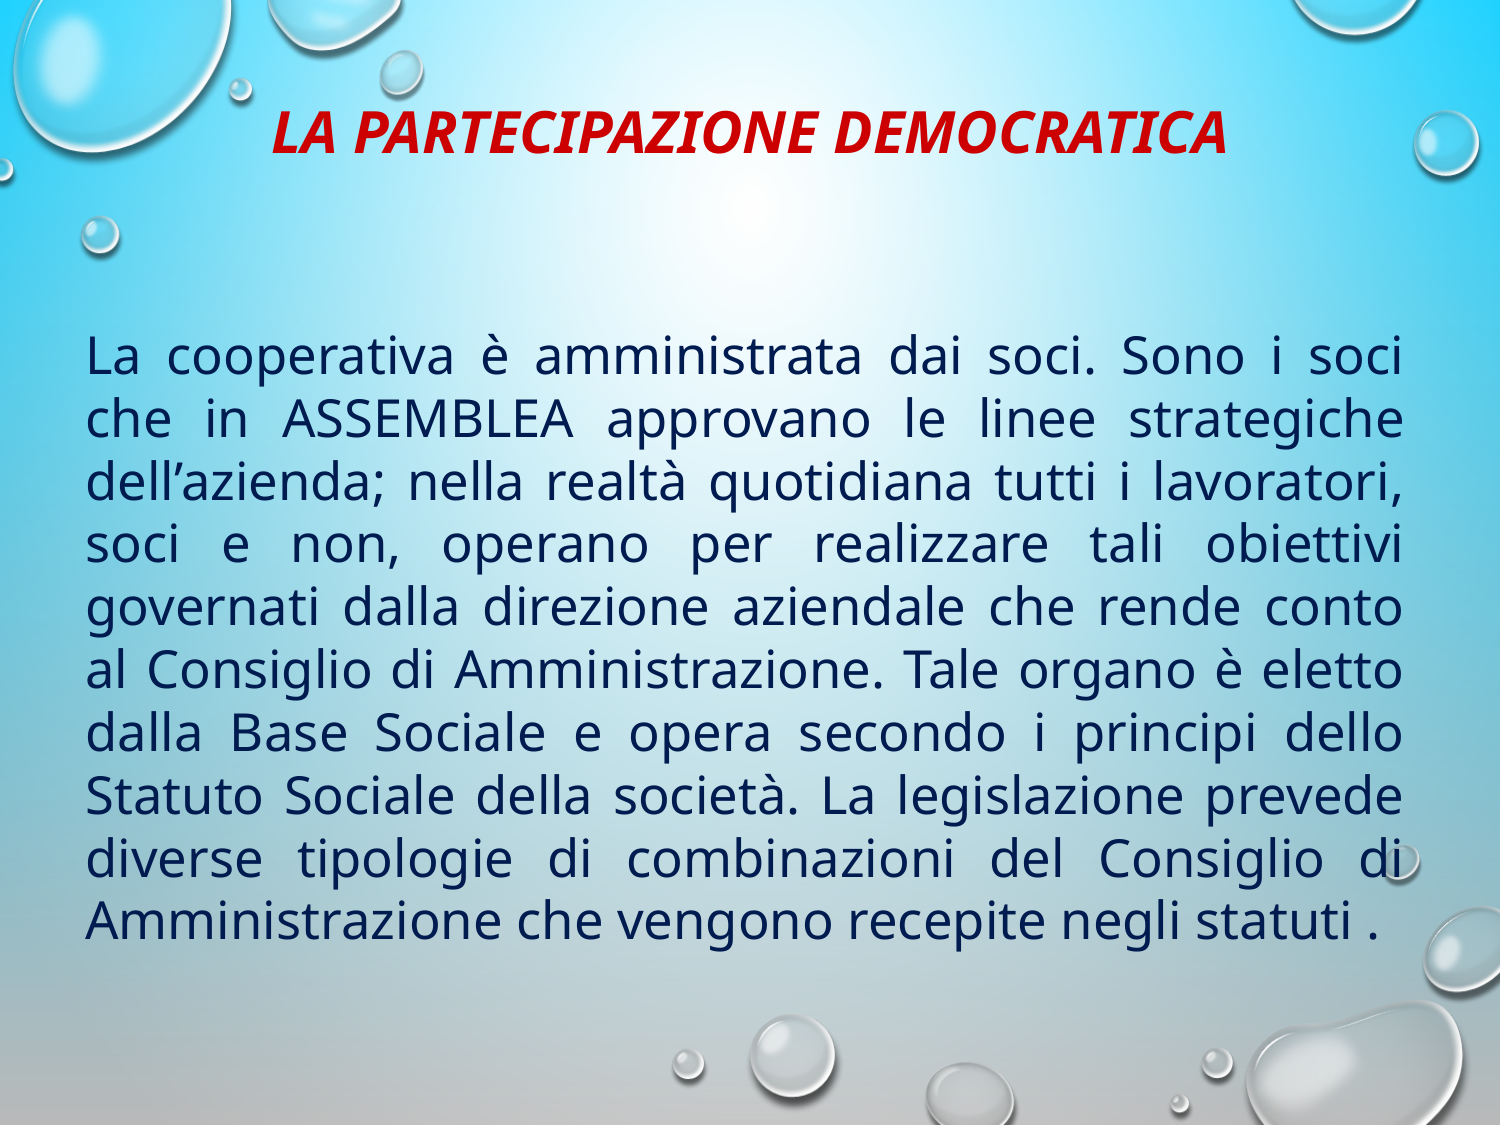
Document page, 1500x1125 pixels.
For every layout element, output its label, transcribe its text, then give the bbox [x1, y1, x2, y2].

text_box LA PARTECIPAZIONE DEMOCRATICA [149, 87, 1350, 173]
picture [0, 0, 1500, 1125]
list La cooperativa è amministrata dai soci. Sono i soci che in ASSEMBLEA approvano le linee strategiche dell’azienda; nella realtà quotidiana tutti i lavoratori, soci e non, operano per realizzare tali obiettivi governati dalla direzione aziendale che rende conto al Consiglio di Amministrazione. Tale organo è eletto dalla Base Sociale e opera secondo i principi dello Statuto Sociale della società. La legislazione prevede diverse tipologie di combinazioni del Consiglio di Amministrazione che vengono recepite negli statuti . [70, 269, 1421, 1055]
